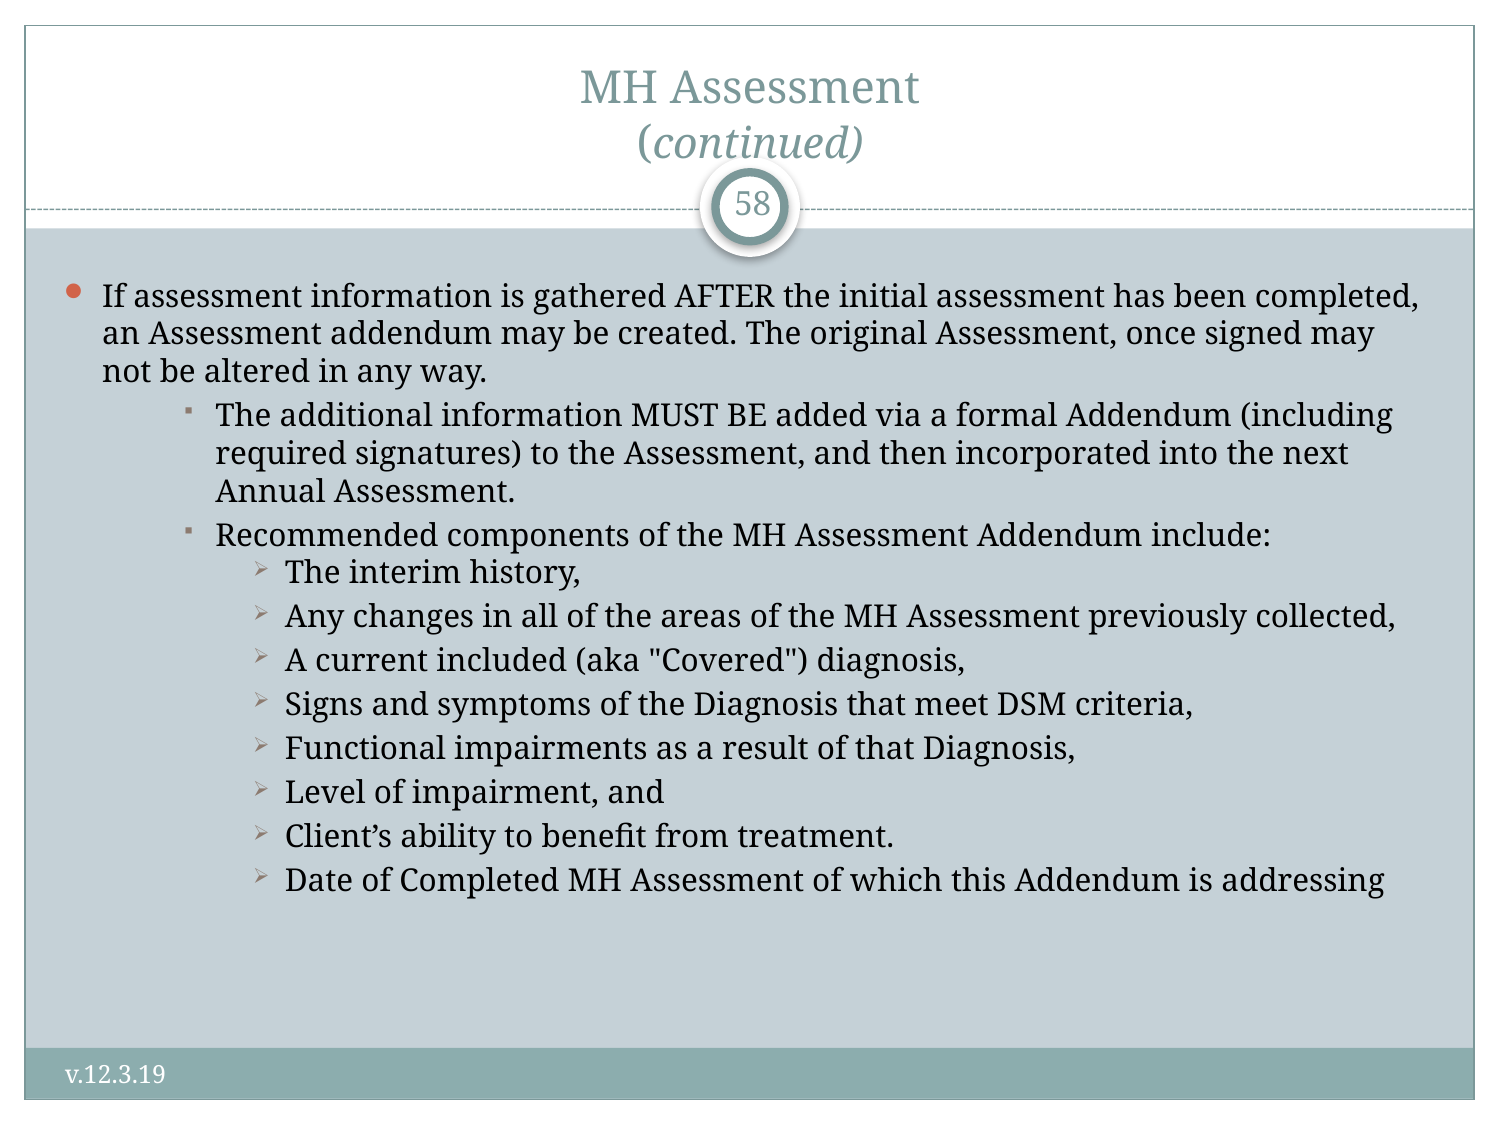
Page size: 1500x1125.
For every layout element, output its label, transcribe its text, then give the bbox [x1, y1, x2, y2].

footer v.12.3.19 [50, 1051, 638, 1112]
title MH Assessment (continued) [50, 50, 1450, 175]
slide_number 58 [715, 168, 791, 241]
list If assessment information is gathered AFTER the initial assessment has been completed, an Assessment addendum may be created. The original Assessment, once signed may not be altered in any way. The additional information MUST BE added via a formal Addendum (including required signatures) to the Assessment, and then incorporated into the next Annual Assessment. Recommended components of the MH Assessment Addendum include: The interim history, Any changes in all of the areas of the MH Assessment previously collected, A current included (aka "Covered") diagnosis, Signs and symptoms of the Diagnosis that meet DSM criteria, Functional impairments as a result of that Diagnosis, Level of impairment, and Client’s ability to benefit from treatment. Date of Completed MH Assessment of which this Addendum is addressing [49, 250, 1445, 1001]
